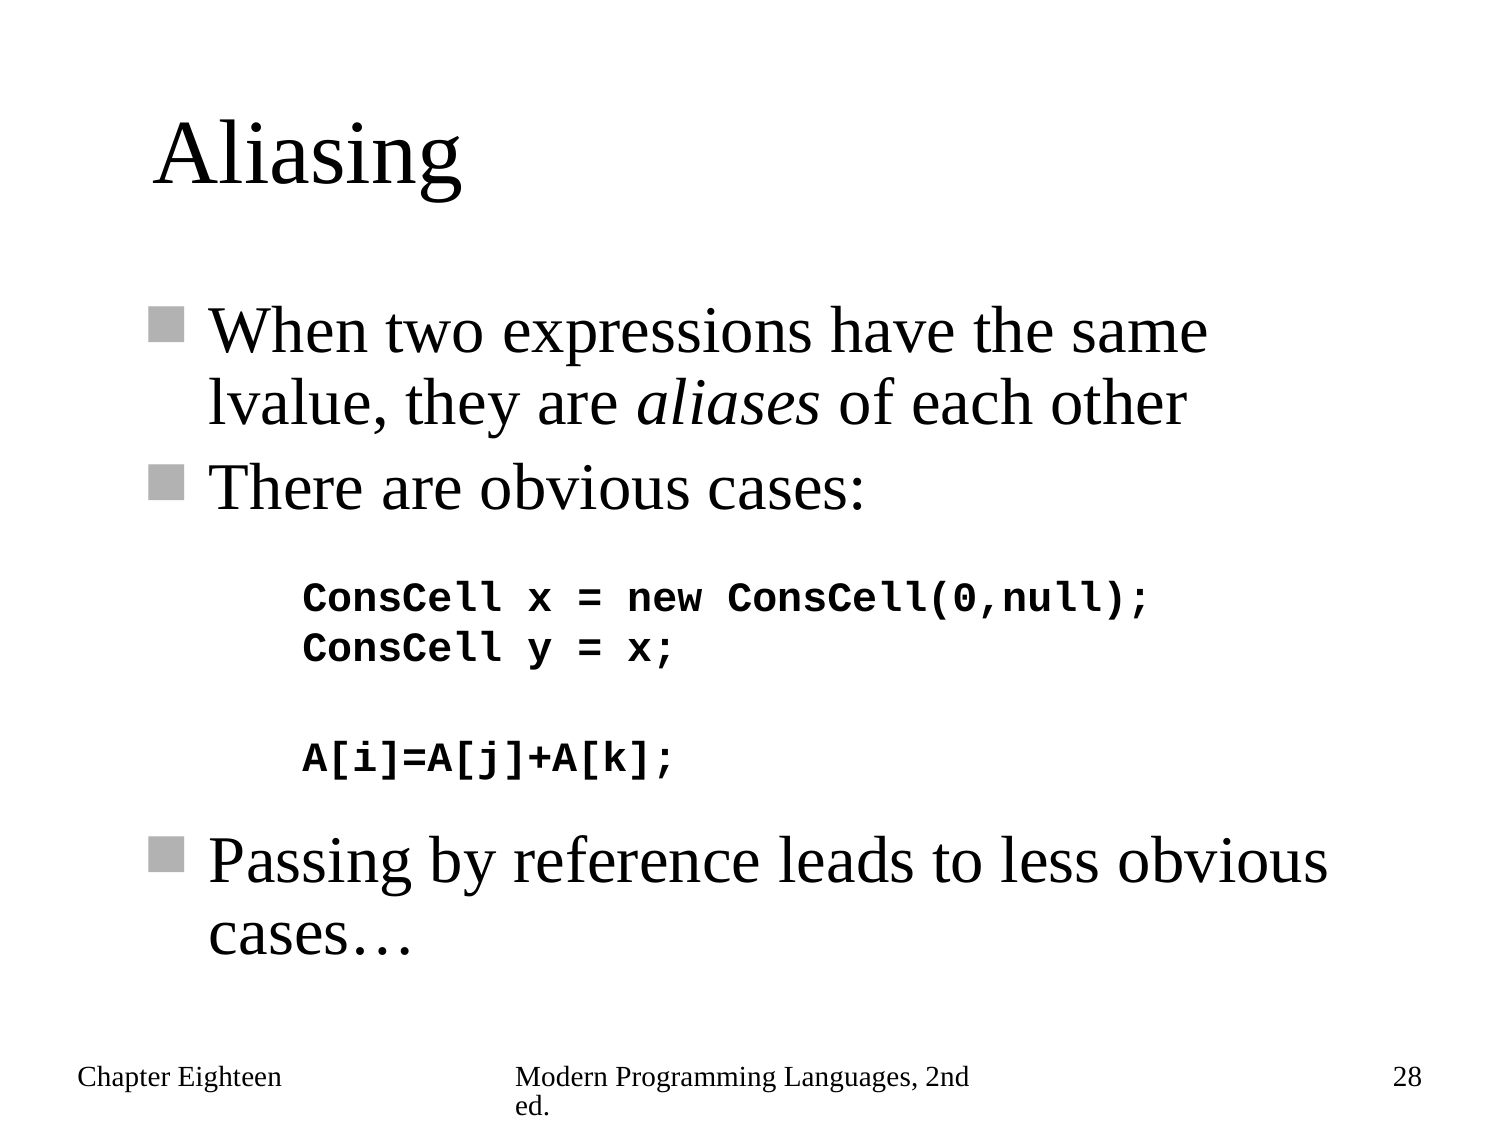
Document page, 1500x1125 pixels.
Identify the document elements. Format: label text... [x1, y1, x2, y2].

slide_number Chapter Eighteen [62, 1036, 401, 1113]
slide_number 28 [1124, 1036, 1438, 1113]
text_box A[i]=A[j]+A[k]; [287, 722, 1438, 788]
title Aliasing [137, 56, 1413, 238]
footer Modern Programming Languages, 2nd ed. [499, 1036, 1001, 1113]
list When two expressions have the same lvalue, they are aliases of each other There are obvious cases: Passing by reference leads to less obvious cases… [137, 287, 1413, 1001]
text_box ConsCell x = new ConsCell(0,null); ConsCell y = x; [287, 562, 1438, 678]
